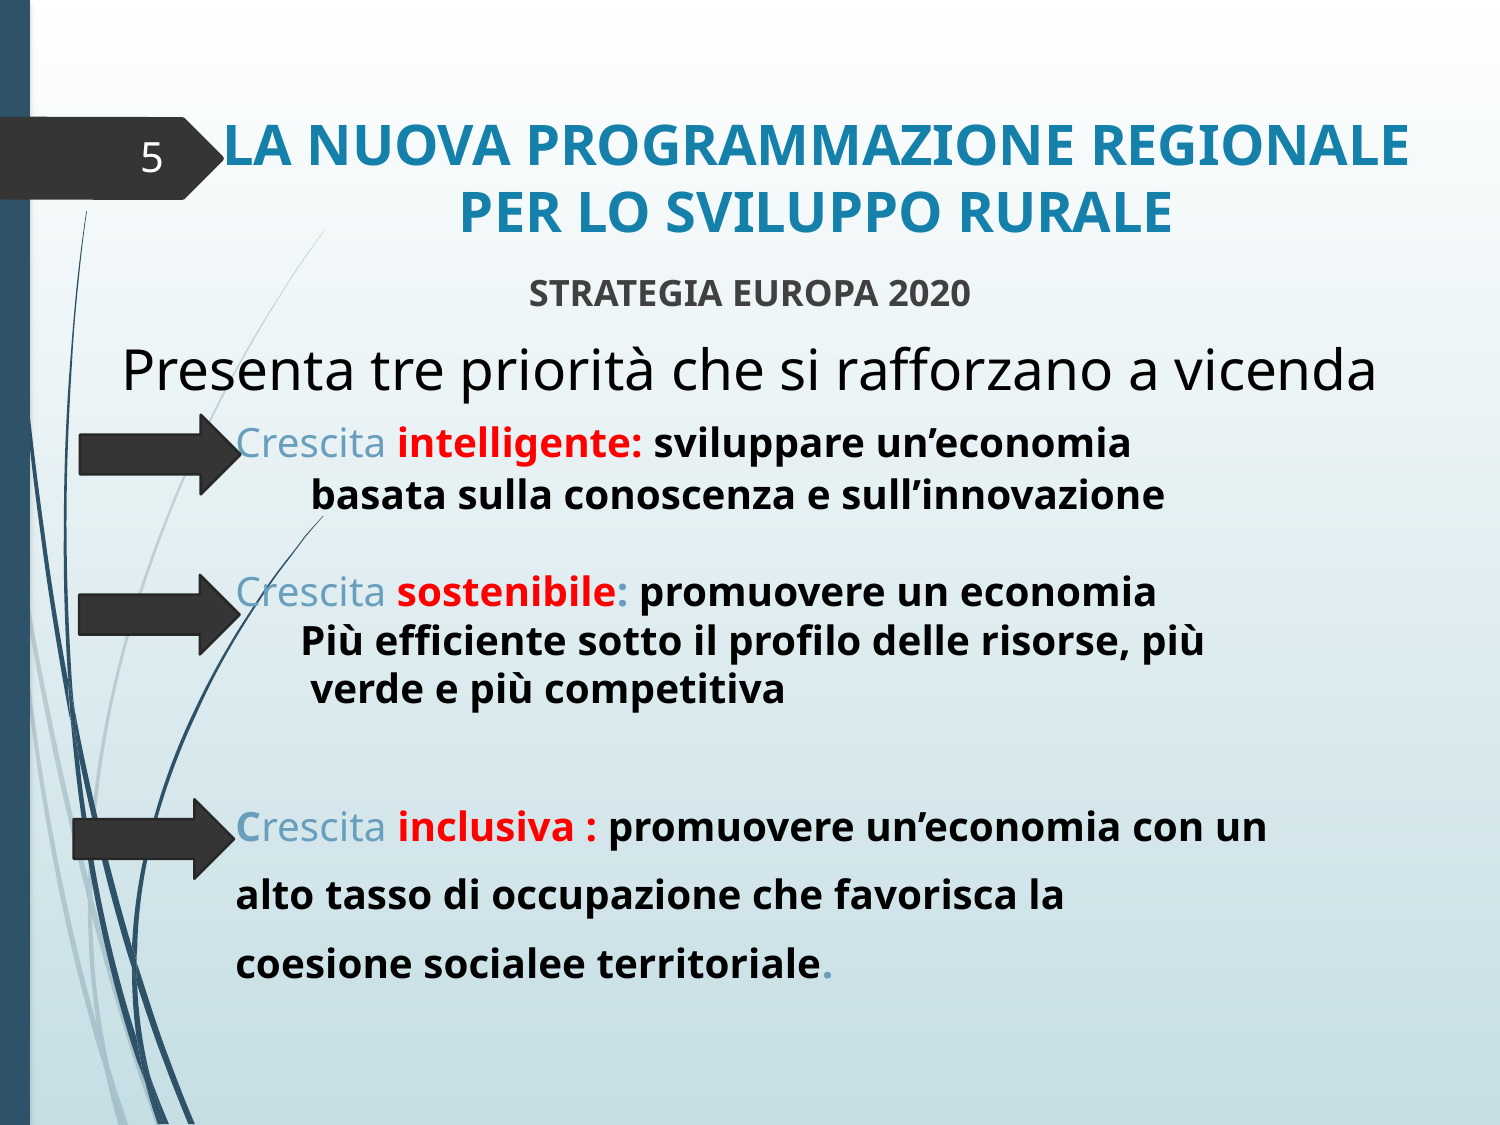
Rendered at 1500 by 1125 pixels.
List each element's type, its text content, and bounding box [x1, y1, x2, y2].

text_box [77, 573, 241, 656]
text_box [78, 413, 242, 496]
title LA NUOVA PROGRAMMAZIONE REGIONALE PER LO SVILUPPO RURALE [206, 102, 1427, 313]
text_box [72, 798, 236, 880]
list STRATEGIA EUROPA 2020 Presenta tre priorità che si rafforzano a vicenda Crescita intelligente: sviluppare un’economia basata sulla conoscenza e sull’innovazione Crescita sostenibile: promuovere un economia Più efficiente sotto il profilo delle risorse, più verde e più competitiva Crescita inclusiva : promuovere un’economia con un alto tasso di occupazione che favorisca la coesione socialee territoriale. [75, 262, 1425, 1043]
slide_number 5 [83, 129, 180, 190]
